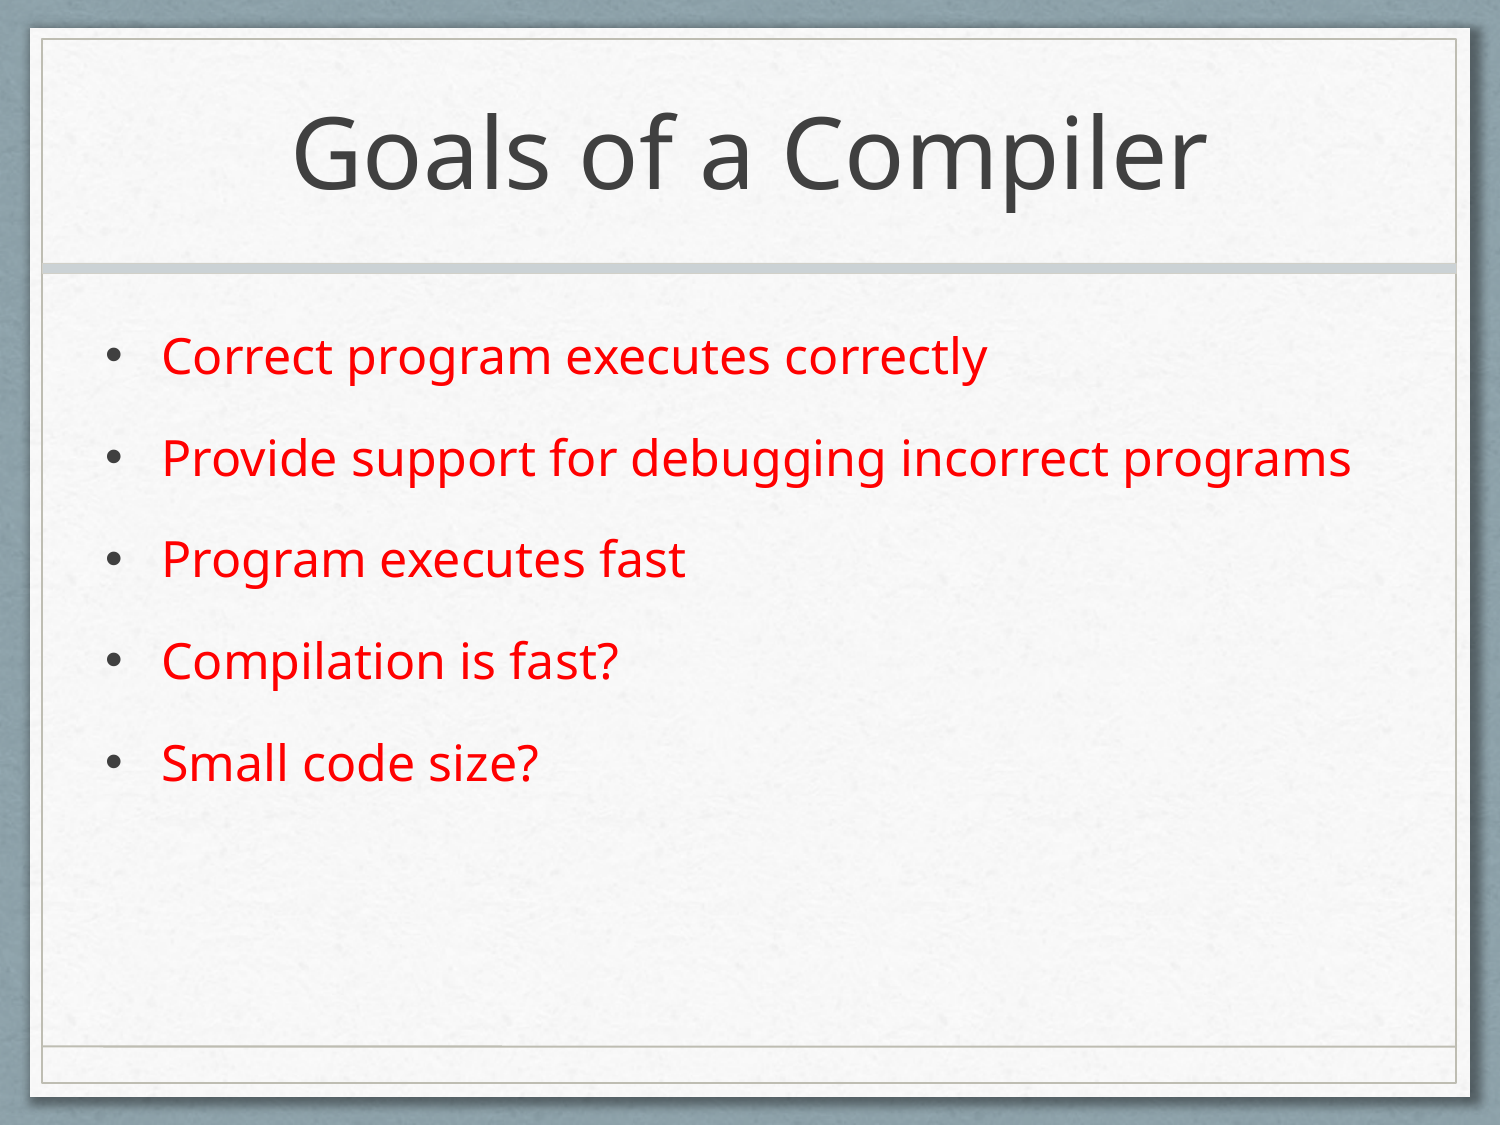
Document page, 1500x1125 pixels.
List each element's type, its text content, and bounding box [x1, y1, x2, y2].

list Correct program executes correctly Provide support for debugging incorrect programs Program executes fast Compilation is fast? Small code size? [90, 316, 1467, 996]
title Goals of a Compiler [147, 40, 1353, 260]
picture [30, 28, 1470, 1097]
